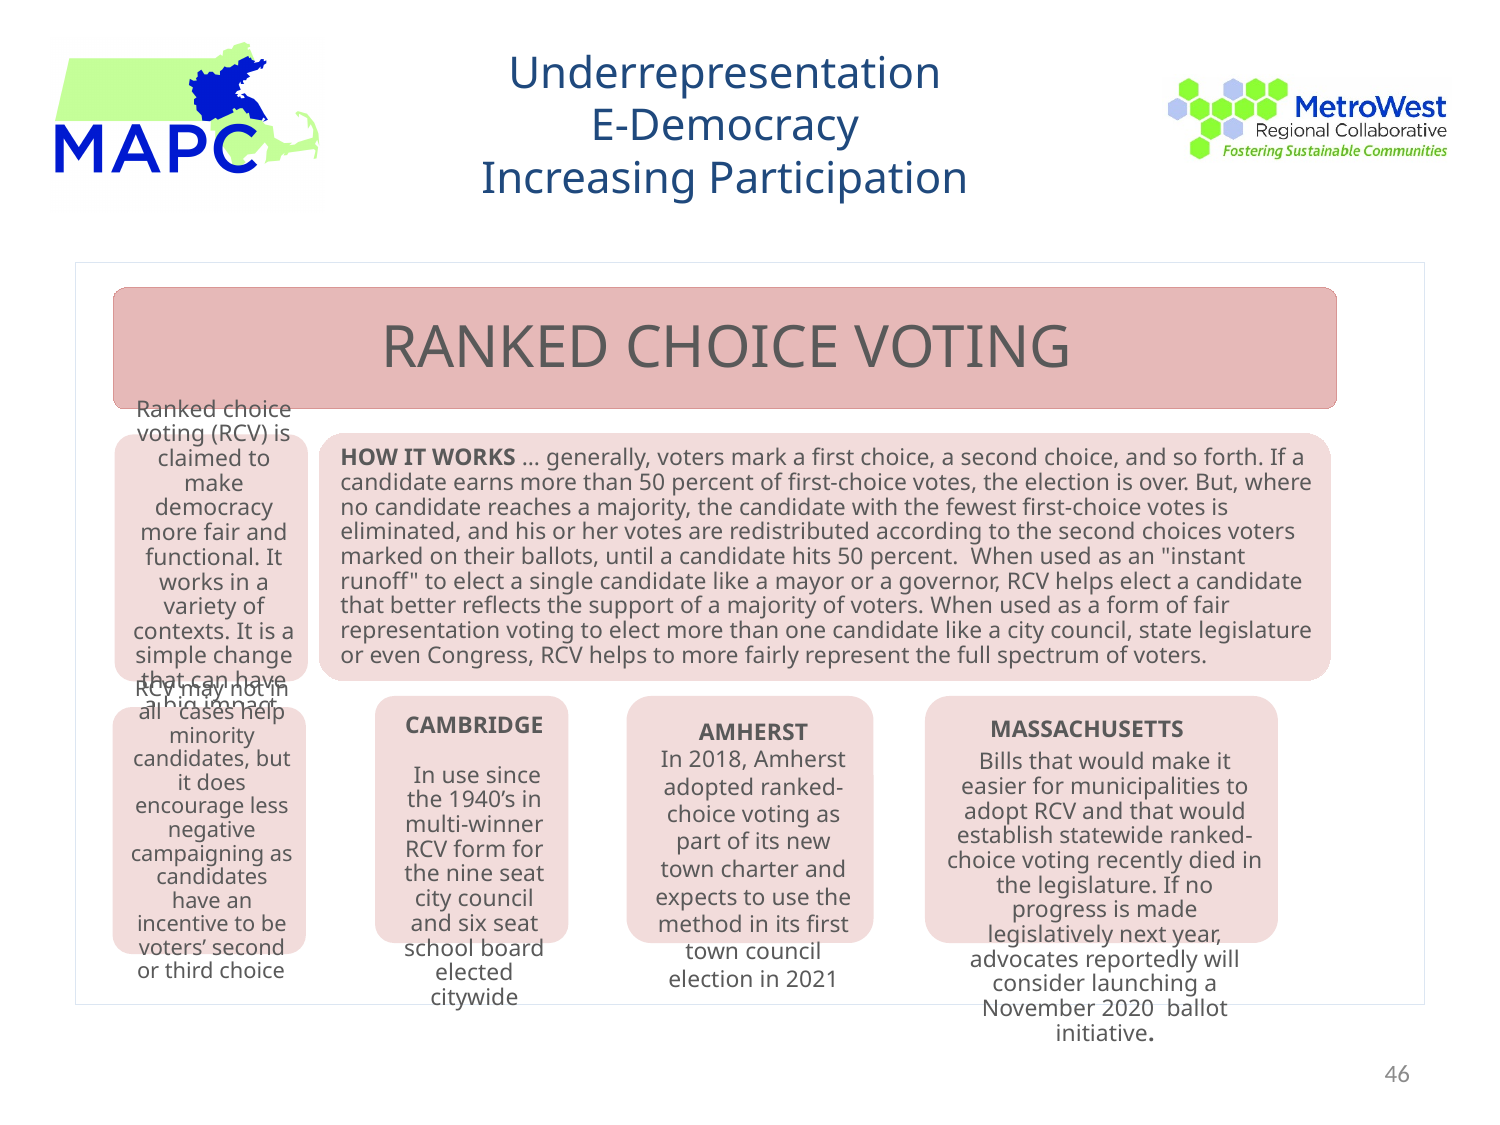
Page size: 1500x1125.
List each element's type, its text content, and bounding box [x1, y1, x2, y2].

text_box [112, 287, 1338, 955]
picture [49, 37, 325, 213]
text_box Underrepresentation E-Democracy Increasing Participation [324, 29, 1125, 217]
slide_number 46 [1074, 1042, 1425, 1103]
list [75, 262, 1425, 1005]
picture [1162, 74, 1453, 164]
